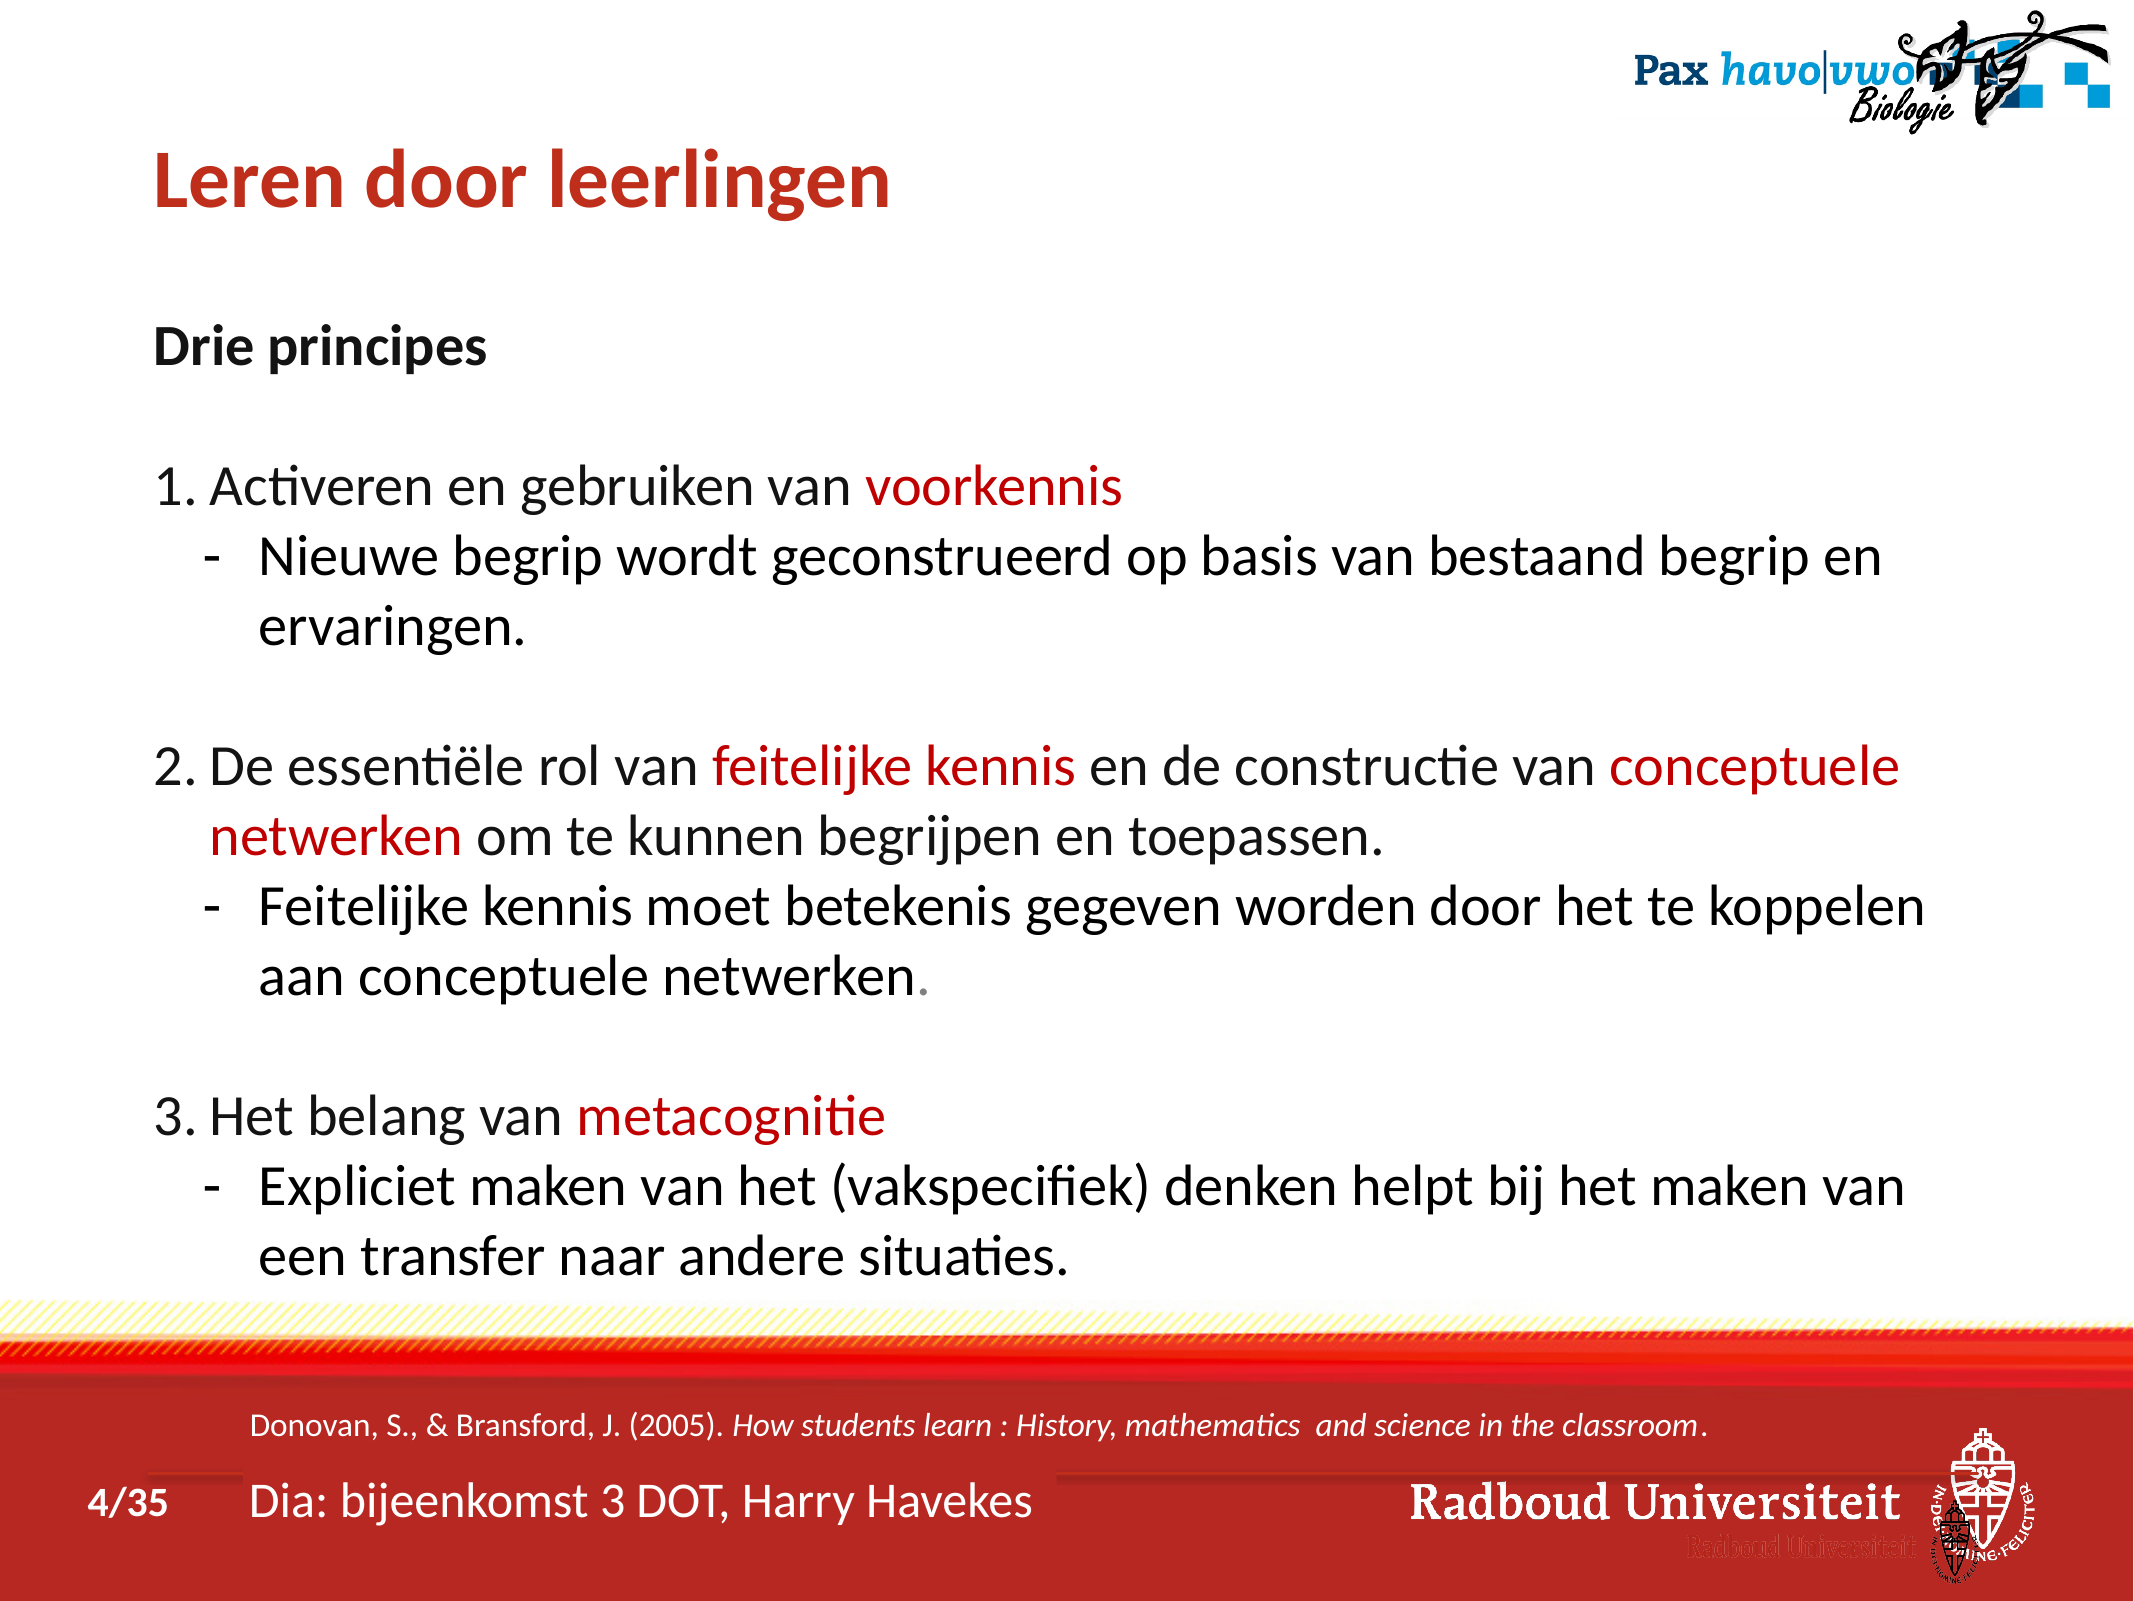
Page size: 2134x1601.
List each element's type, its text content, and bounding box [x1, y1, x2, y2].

list Drie principes Activeren en gebruiken van voorkennis Nieuwe begrip wordt geconstrueerd op basis van bestaand begrip en ervaringen. De essentiële rol van feitelijke kennis en de constructie van conceptuele netwerken om te kunnen begrijpen en toepassen. Feitelijke kennis moet betekenis gegeven worden door het te koppelen aan conceptuele netwerken. Het belang van metacognitie Expliciet maken van het (vakspecifiek) denken helpt bij het maken van een transfer naar andere situaties. [147, 301, 1979, 1122]
slide_number 4/35 [14, 1469, 170, 1530]
text_box Donovan, S., & Bransford, J. (2005). How students learn : History, mathematics and science in the classroom. [235, 1395, 1811, 1451]
title Leren door leerlingen [147, 117, 1979, 296]
text_box Dia: bijeenkomst 3 DOT, Harry Havekes [243, 1461, 1057, 1534]
picture [0, 0, 2134, 1601]
